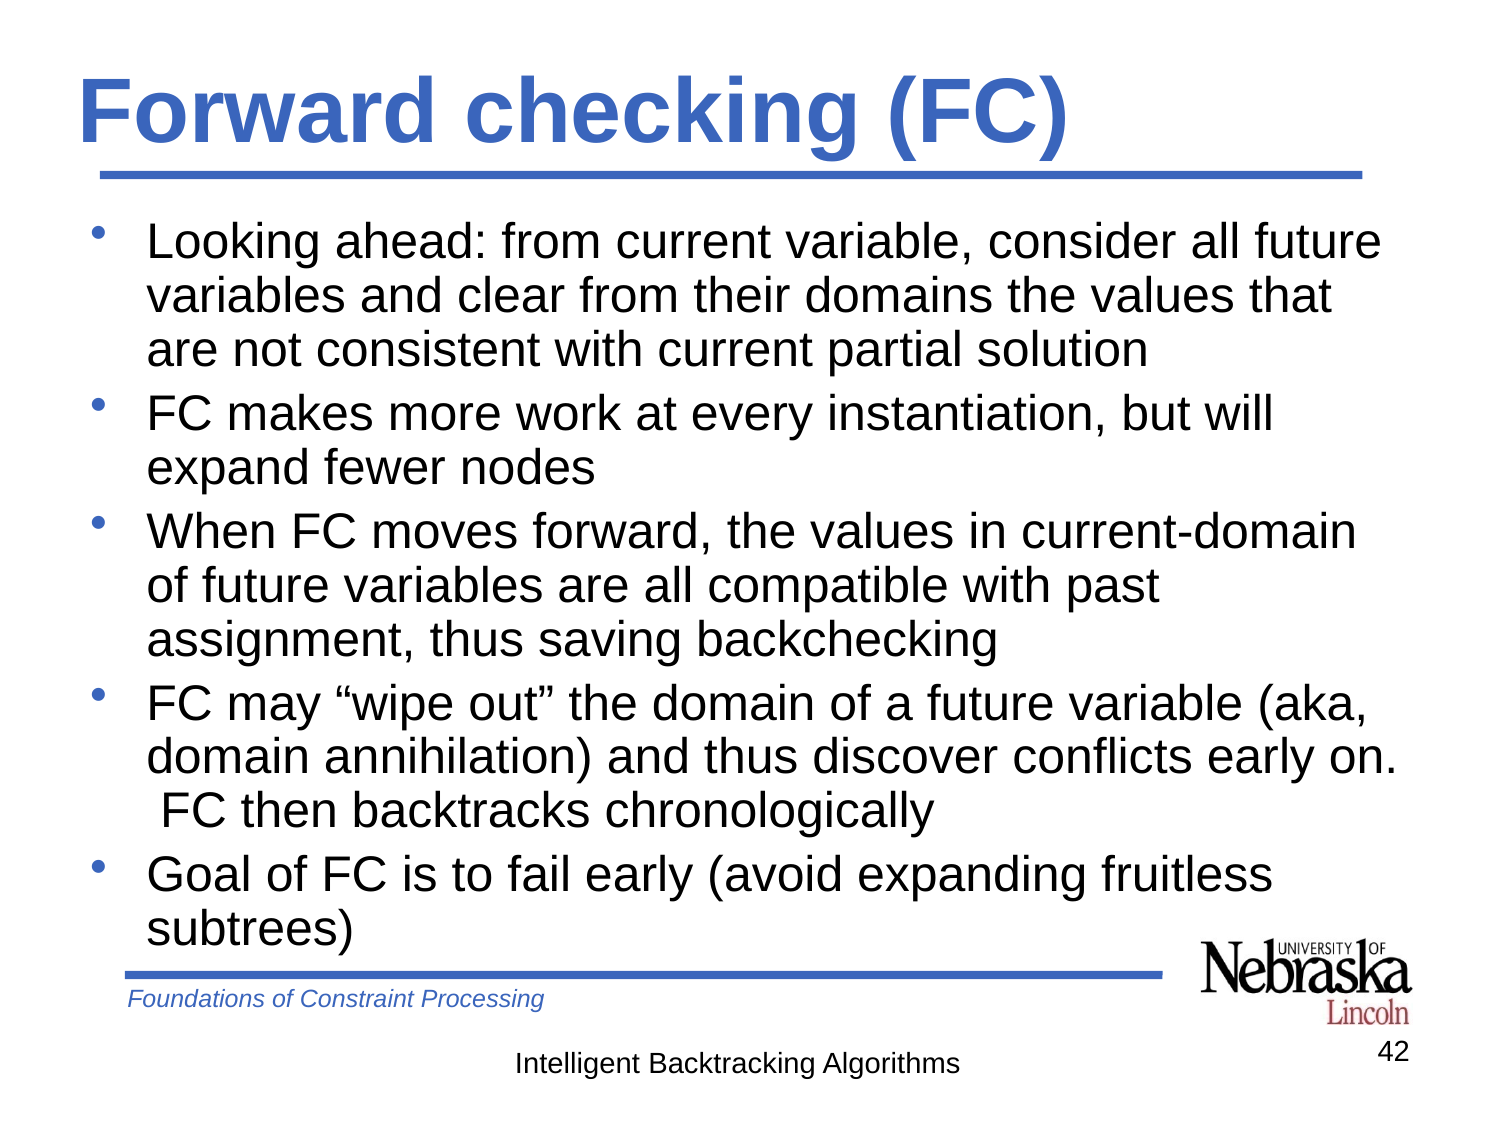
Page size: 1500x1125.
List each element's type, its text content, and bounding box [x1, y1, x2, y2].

list Looking ahead: from current variable, consider all future variables and clear from their domains the values that are not consistent with current partial solution FC makes more work at every instantiation, but will expand fewer nodes When FC moves forward, the values in current-domain of future variables are all compatible with past assignment, thus saving backchecking FC may “wipe out” the domain of a future variable (aka, domain annihilation) and thus discover conflicts early on. FC then backtracks chronologically Goal of FC is to fail early (avoid expanding fruitless subtrees) [75, 207, 1425, 950]
slide_number 42 [1074, 1024, 1426, 1103]
title Forward checking (FC) [62, 50, 1413, 163]
picture [1200, 950, 1413, 1024]
